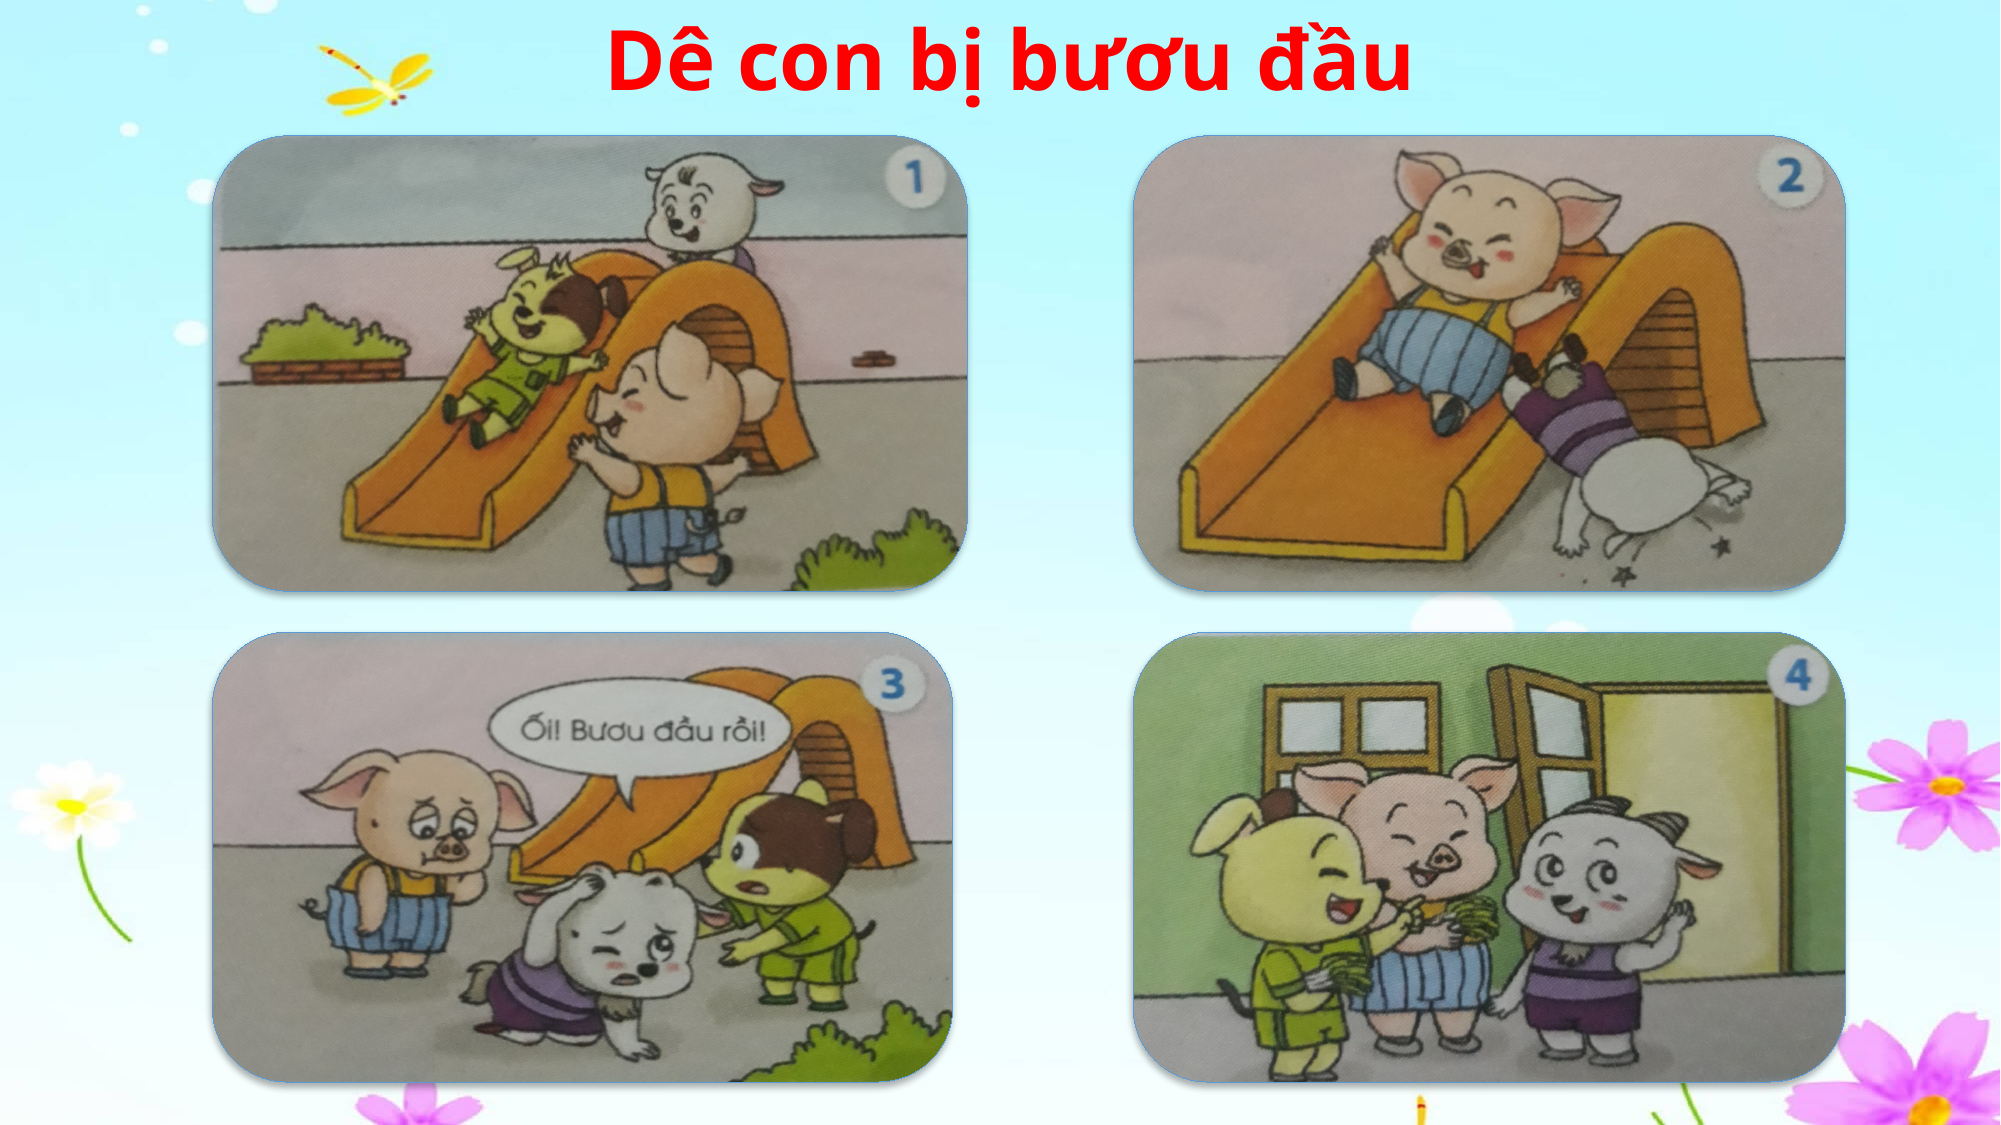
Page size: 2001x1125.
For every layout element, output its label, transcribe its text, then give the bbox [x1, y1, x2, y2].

text_box Dê con bị bươu đầu [818, 0, 1929, 115]
picture [0, 0, 2001, 1125]
